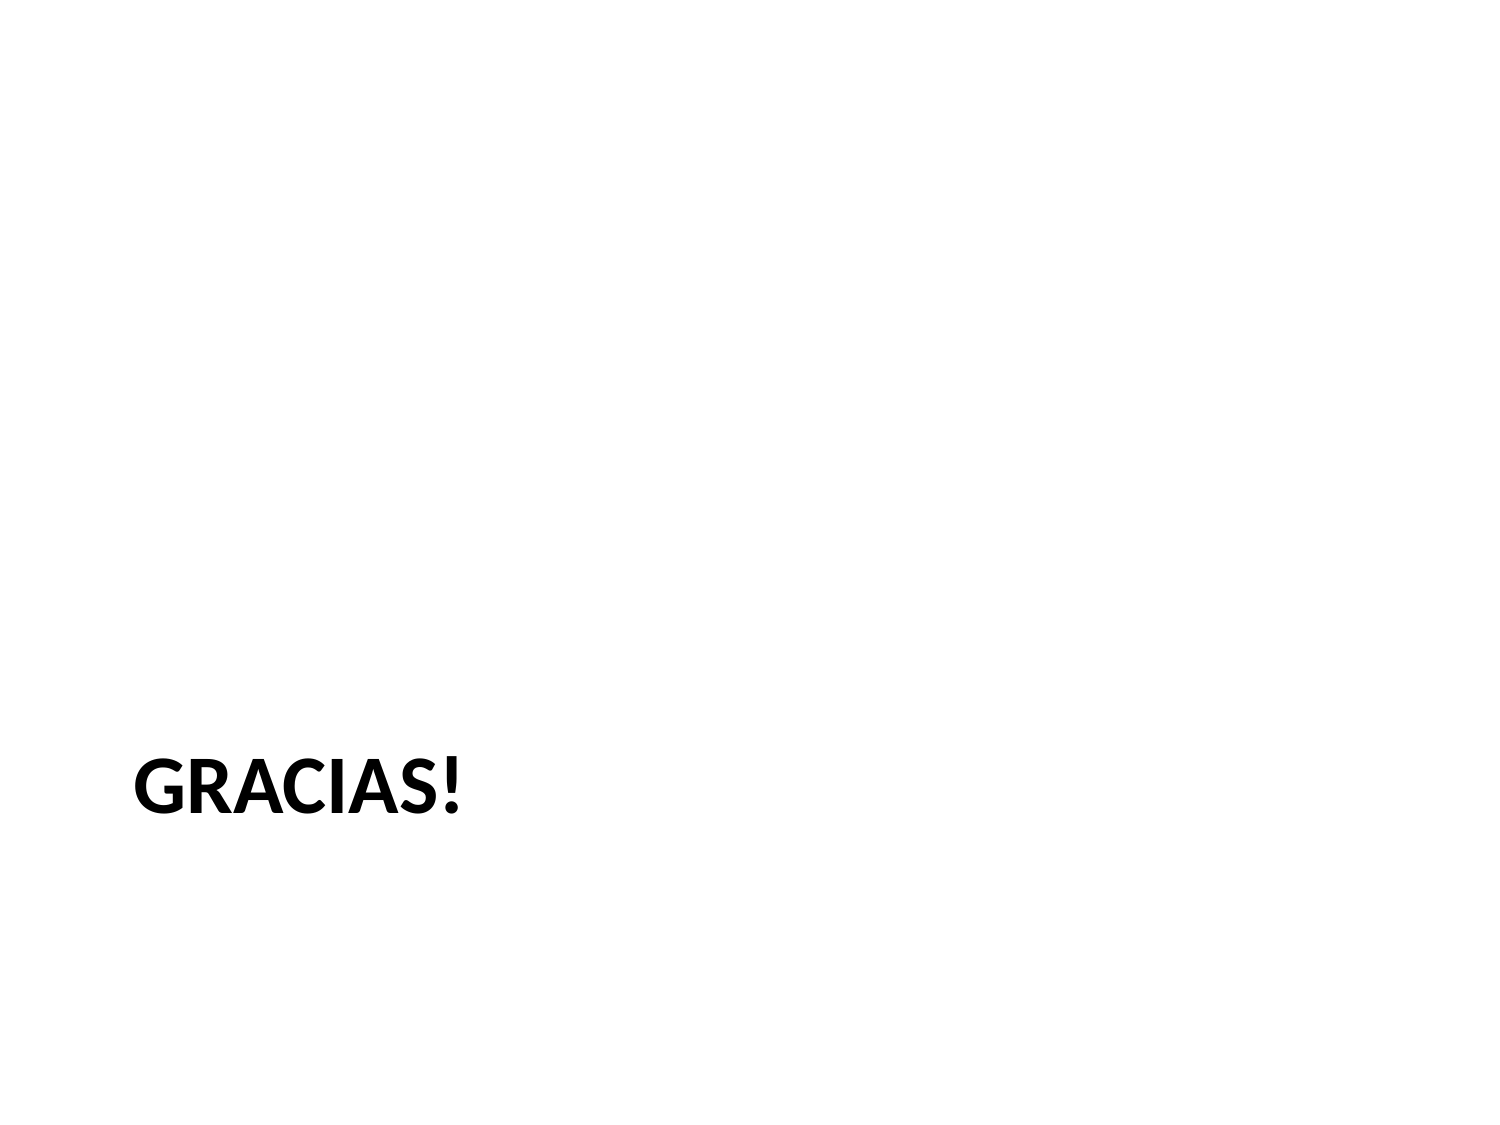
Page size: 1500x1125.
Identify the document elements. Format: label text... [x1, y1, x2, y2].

title Gracias! [118, 722, 1394, 947]
